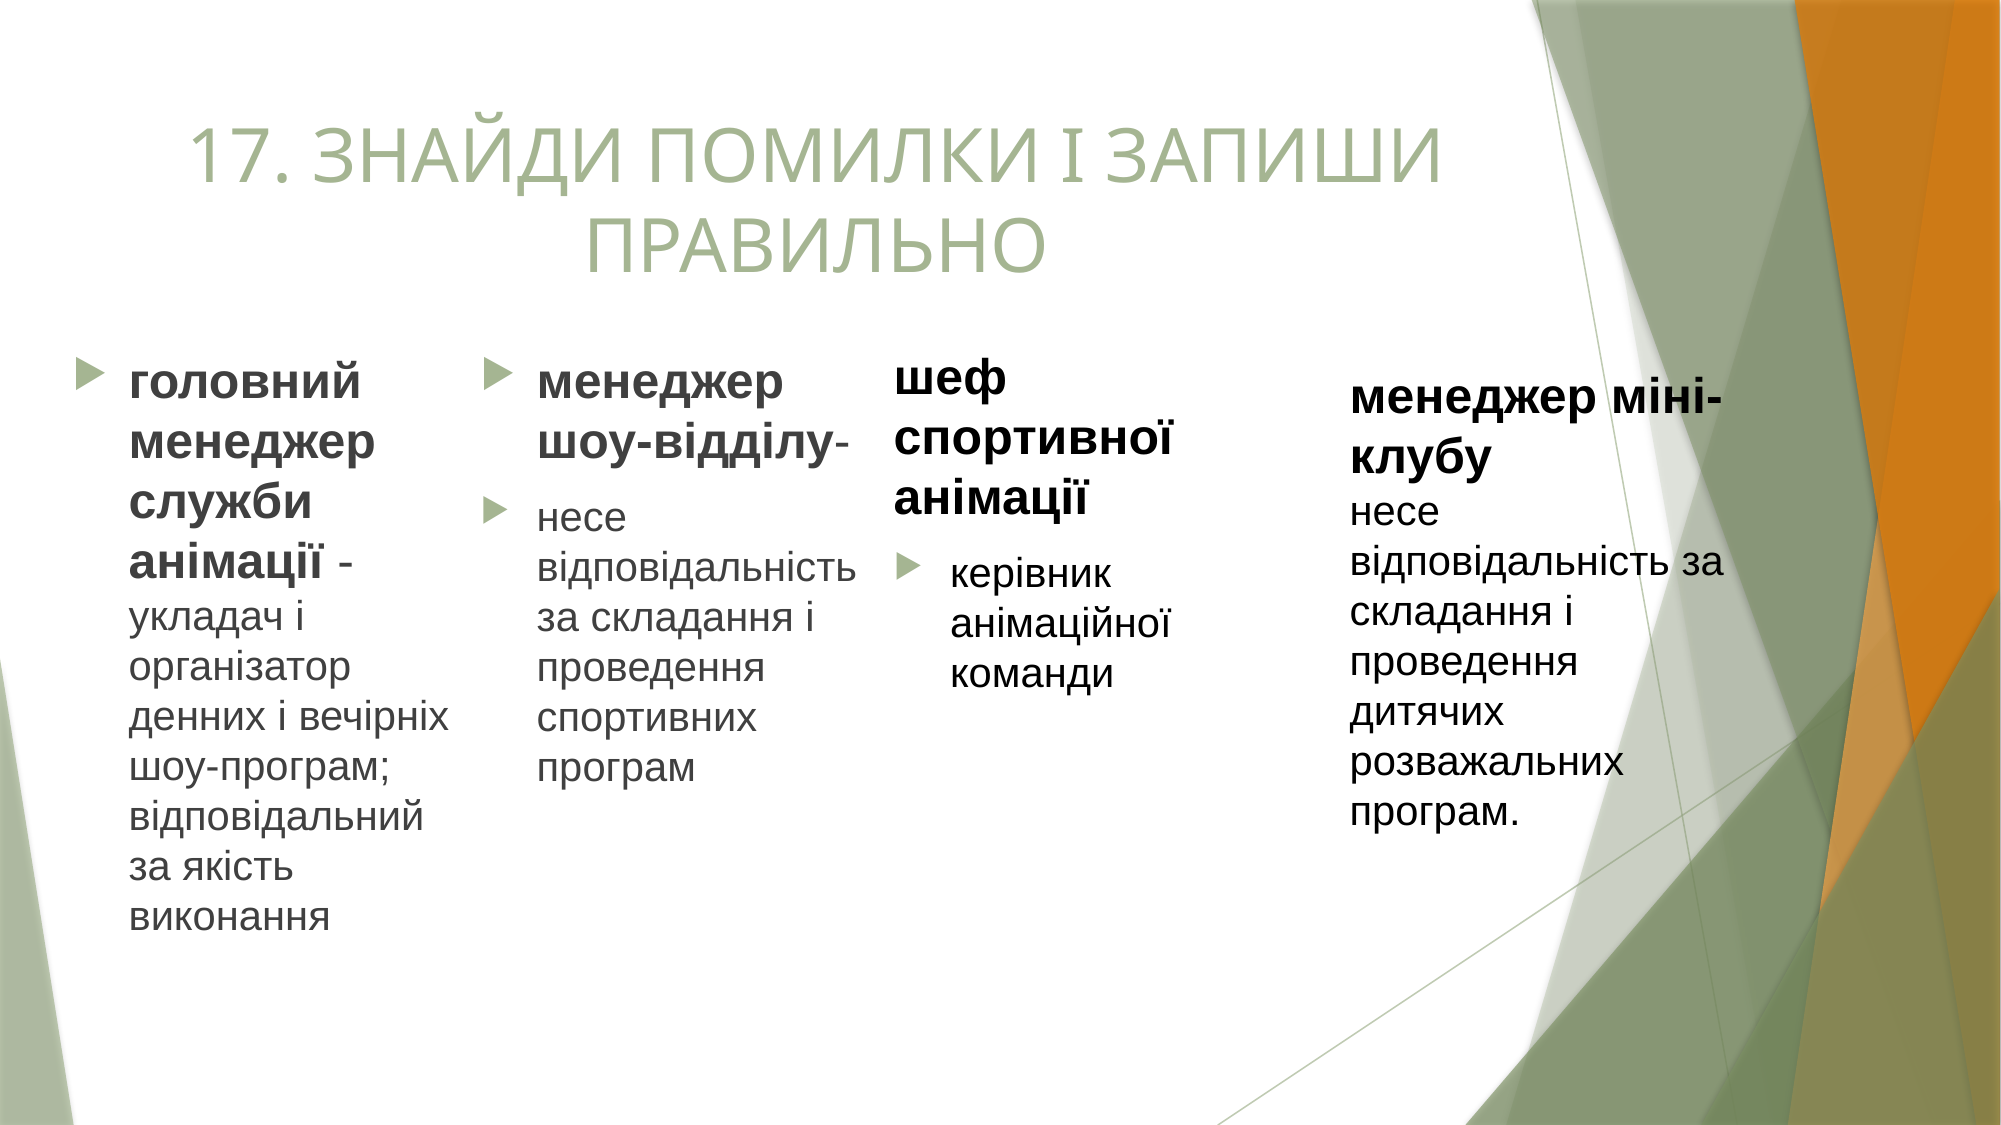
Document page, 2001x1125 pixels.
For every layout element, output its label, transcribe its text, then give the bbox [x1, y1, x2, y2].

text_box менеджер міні- клубу несе відповідальність за складання і проведення дитячих розважальних програм. [1334, 356, 1743, 993]
list менеджер шоу-відділу- несе відповідальність за складання і проведення спортивних програм [465, 340, 874, 978]
title 17. ЗНАЙДИ ПОМИЛКИ І ЗАПИШИ ПРАВИЛЬНО [110, 99, 1522, 317]
list головний менеджер служби анімації - укладач і організатор денних і вечірніх шоу-програм; відповідальний за якість виконання [57, 340, 465, 978]
text_box шеф спортивної анімації керівник анімаційної команди [878, 337, 1287, 974]
